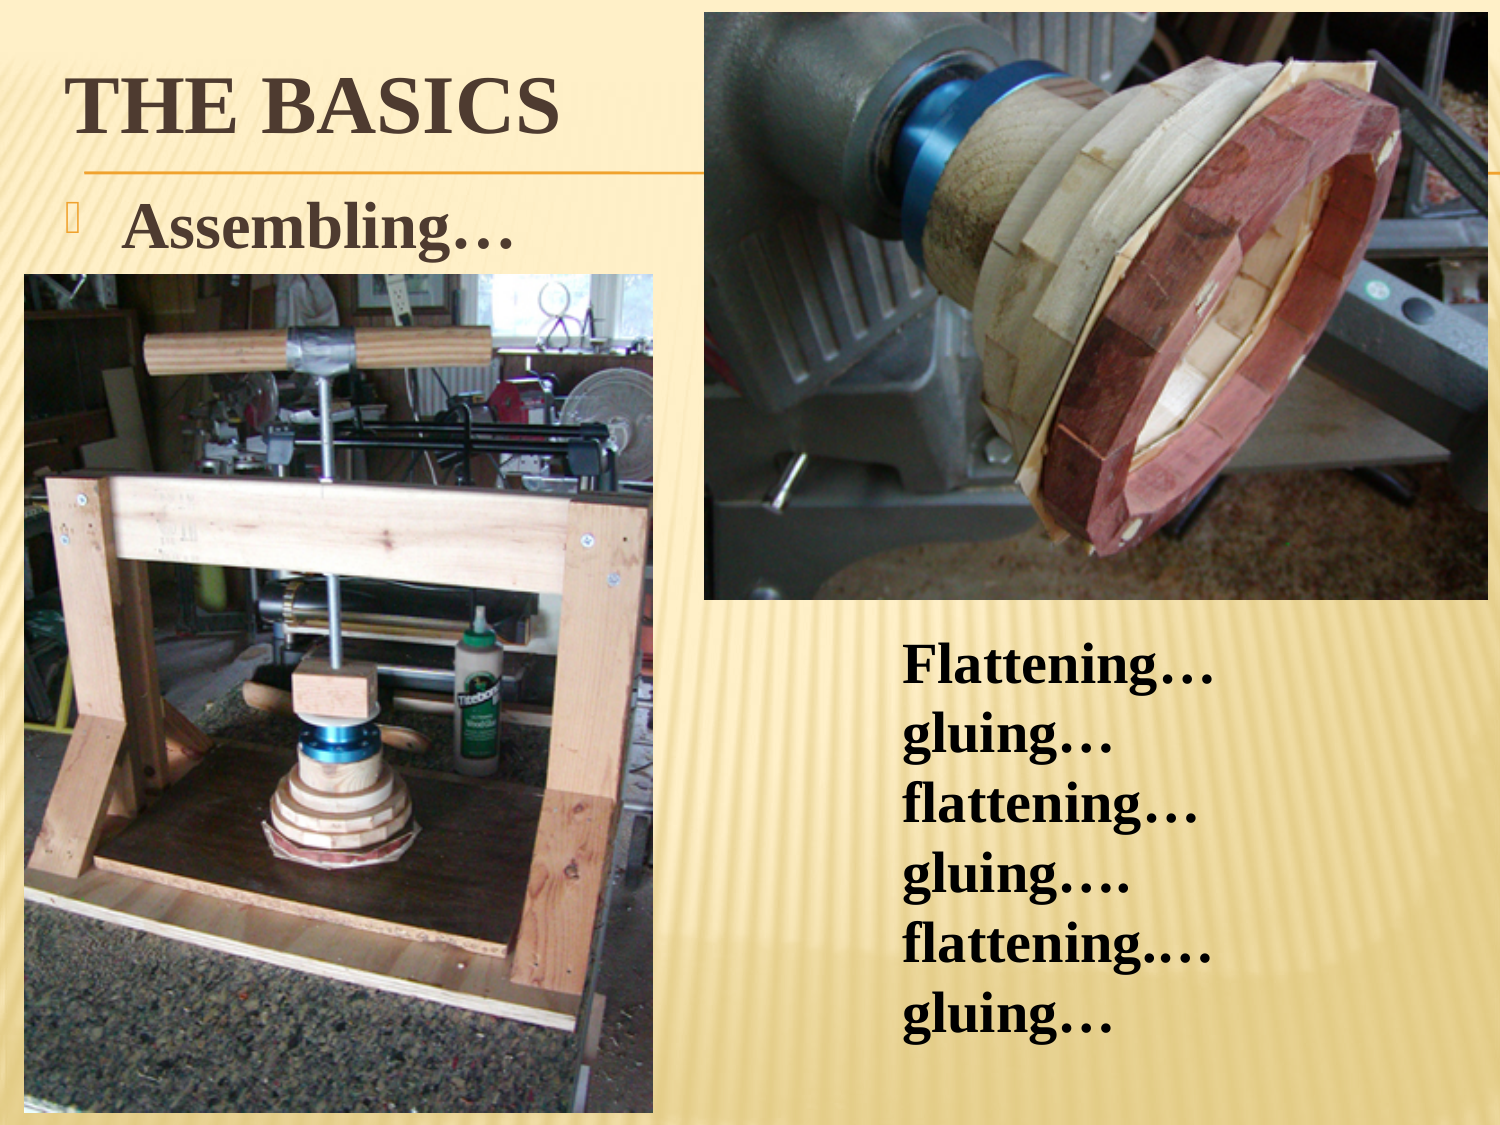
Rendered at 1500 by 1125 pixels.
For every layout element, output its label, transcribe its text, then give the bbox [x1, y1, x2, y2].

text_box Flattening… gluing… flattening… gluing…. flattening.… gluing… [887, 618, 1338, 1052]
picture [703, 12, 1488, 601]
title The Basics [50, 24, 694, 175]
list Assembling… [50, 174, 538, 272]
picture [24, 274, 653, 1113]
